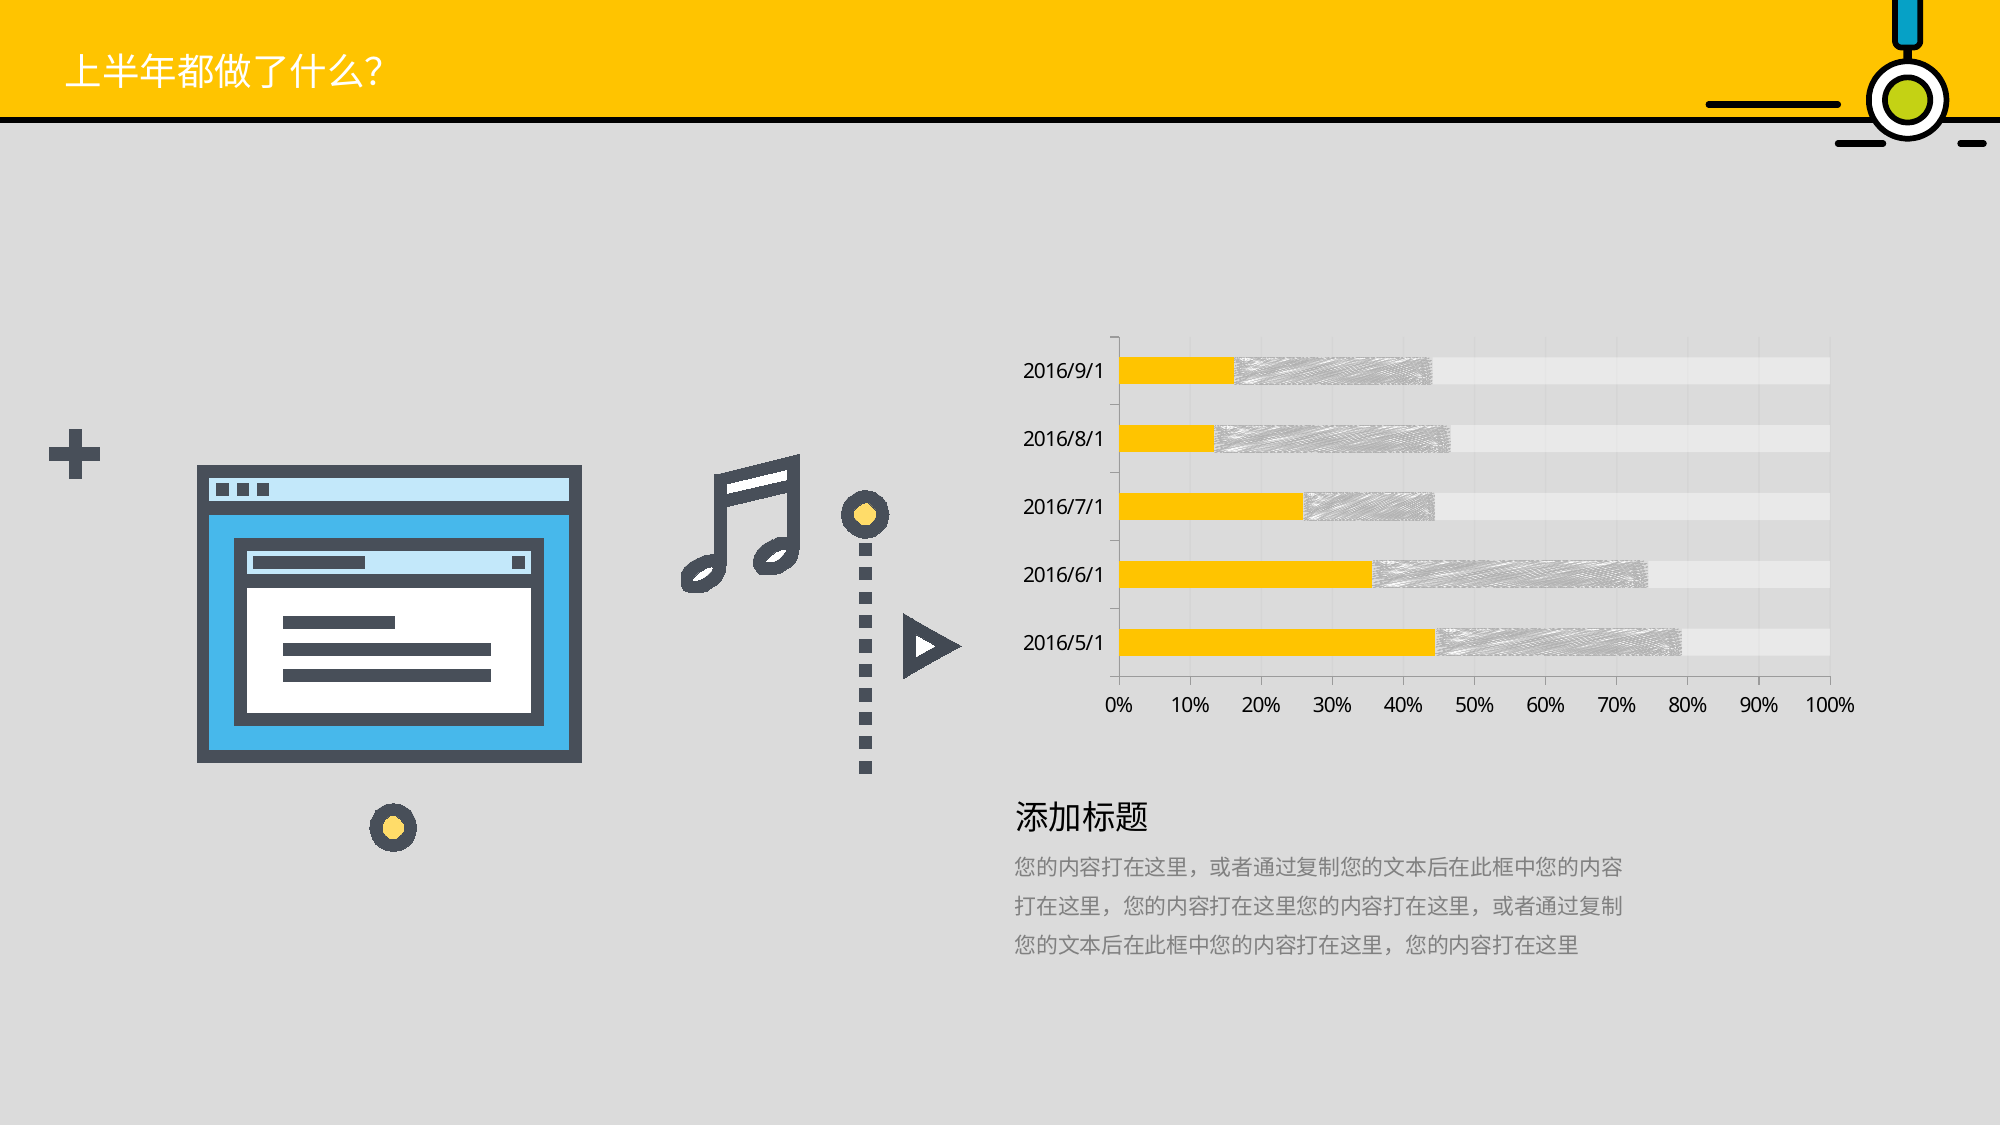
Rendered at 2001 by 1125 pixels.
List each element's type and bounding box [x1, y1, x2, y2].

text_box [0, 0, 2000, 144]
text_box [903, 613, 962, 679]
text_box [49, 429, 100, 479]
text_box [680, 454, 800, 594]
text_box [197, 465, 582, 763]
text_box [369, 803, 417, 852]
text_box [999, 788, 1644, 968]
text_box [916, 636, 934, 657]
chart [1005, 329, 1873, 727]
text_box [841, 490, 890, 774]
